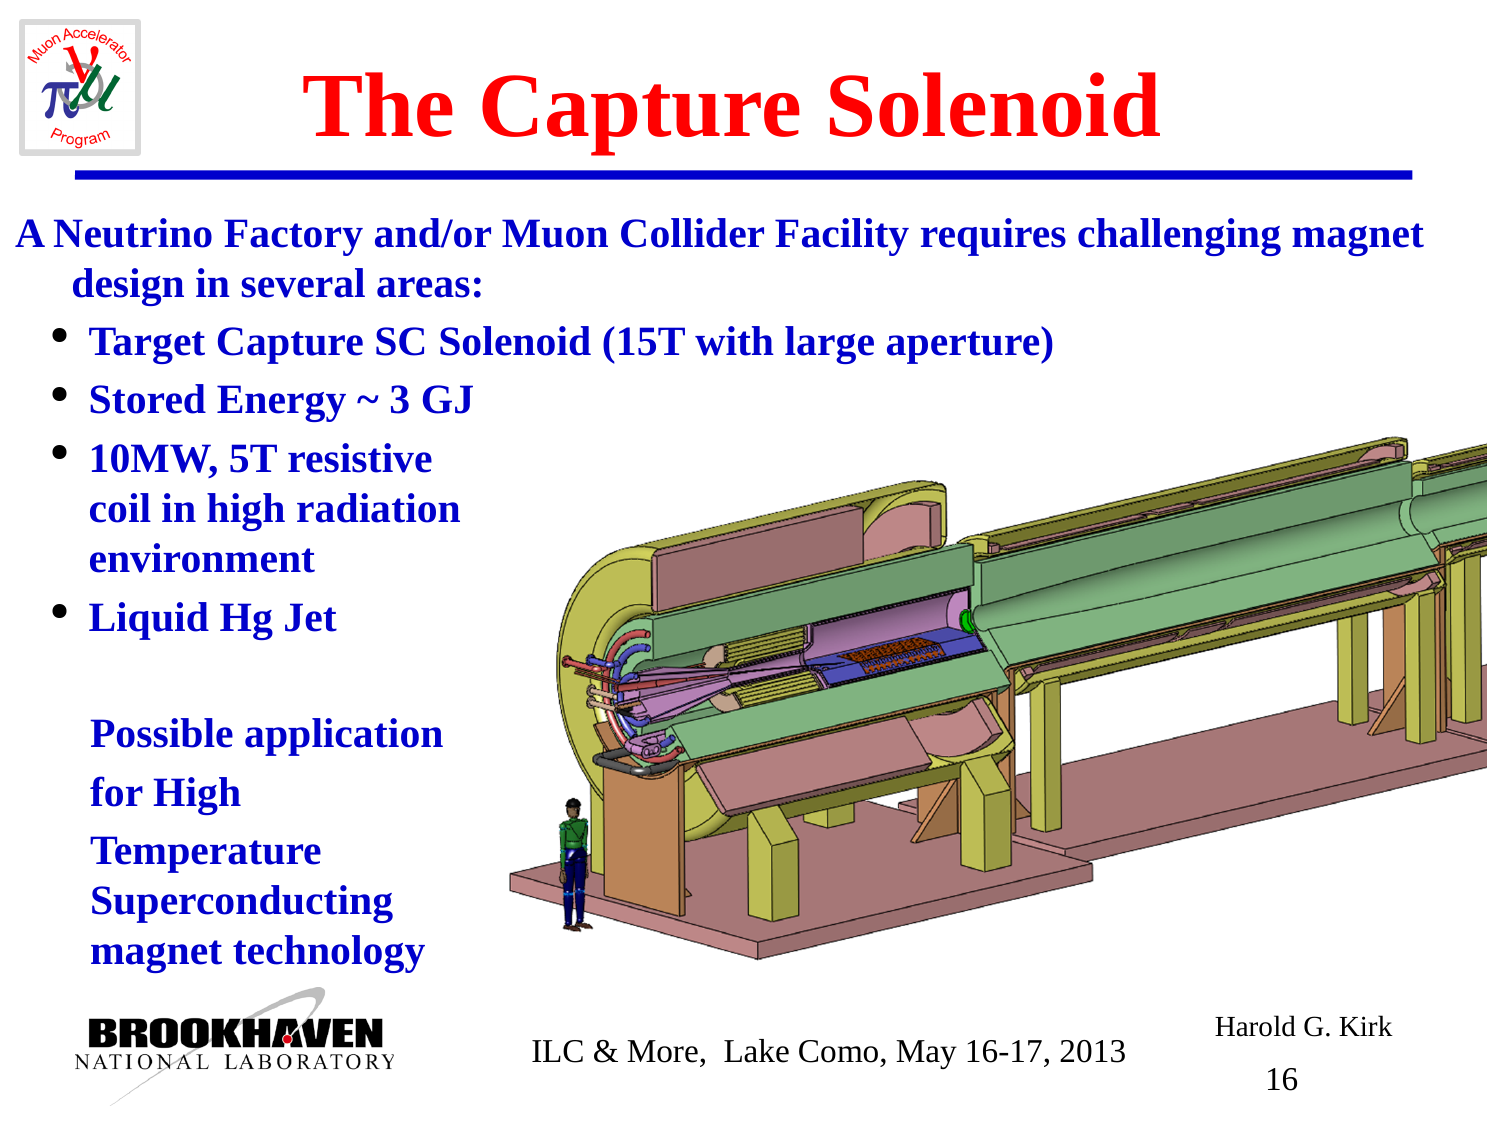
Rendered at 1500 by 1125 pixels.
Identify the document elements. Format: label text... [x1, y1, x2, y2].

picture [499, 412, 1487, 973]
title The Capture Solenoid [287, 0, 1375, 163]
list A Neutrino Factory and/or Muon Collider Facility requires challenging magnet design in several areas: Target Capture SC Solenoid (15T with large aperture) Stored Energy ~ 3 GJ 10MW, 5T resistive coil in high radiation environment Liquid Hg Jet Possible application for High Temperature Superconducting magnet technology [0, 197, 1453, 1049]
picture [25, 25, 135, 150]
